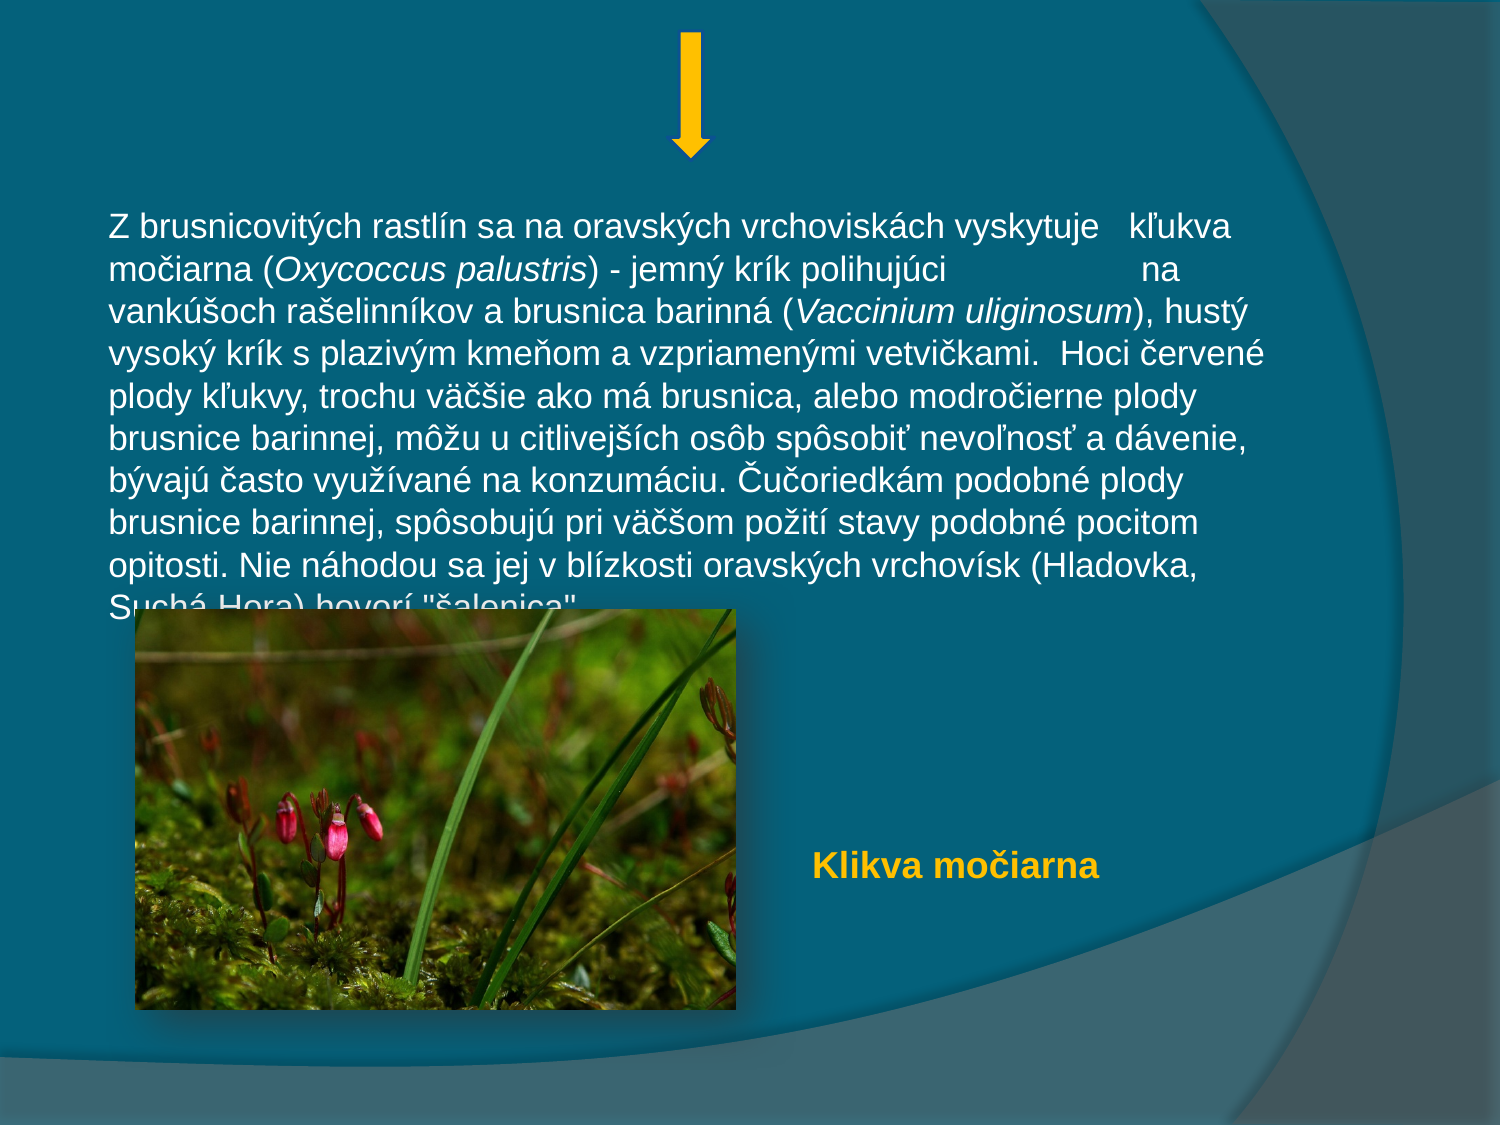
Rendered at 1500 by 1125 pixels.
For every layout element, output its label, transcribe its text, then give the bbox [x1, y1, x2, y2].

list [135, 609, 736, 1010]
text_box Klikva močiarna [797, 834, 1188, 894]
list Z brusnicovitých rastlín sa na oravských vrchoviskách vyskytuje kľukva močiarna (Oxycoccus palustris) - jemný krík polihujúci na vankúšoch rašelinníkov a brusnica barinná (Vaccinium uliginosum), hustý vysoký krík s plazivým kmeňom a vzpriamenými vetvičkami. Hoci červené plody kľukvy, trochu väčšie ako má brusnica, alebo modročierne plody brusnice barinnej, môžu u citlivejších osôb spôsobiť nevoľnosť a dávenie, bývajú často využívané na konzumáciu. Čučoriedkám podobné plody brusnice barinnej, spôsobujú pri väčšom požití stavy podobné pocitom opitosti. Nie náhodou sa jej v blízkosti oravských vrchovísk (Hladovka, Suchá Hora) hovorí "šalenica". [29, 196, 1317, 646]
text_box [665, 29, 716, 162]
